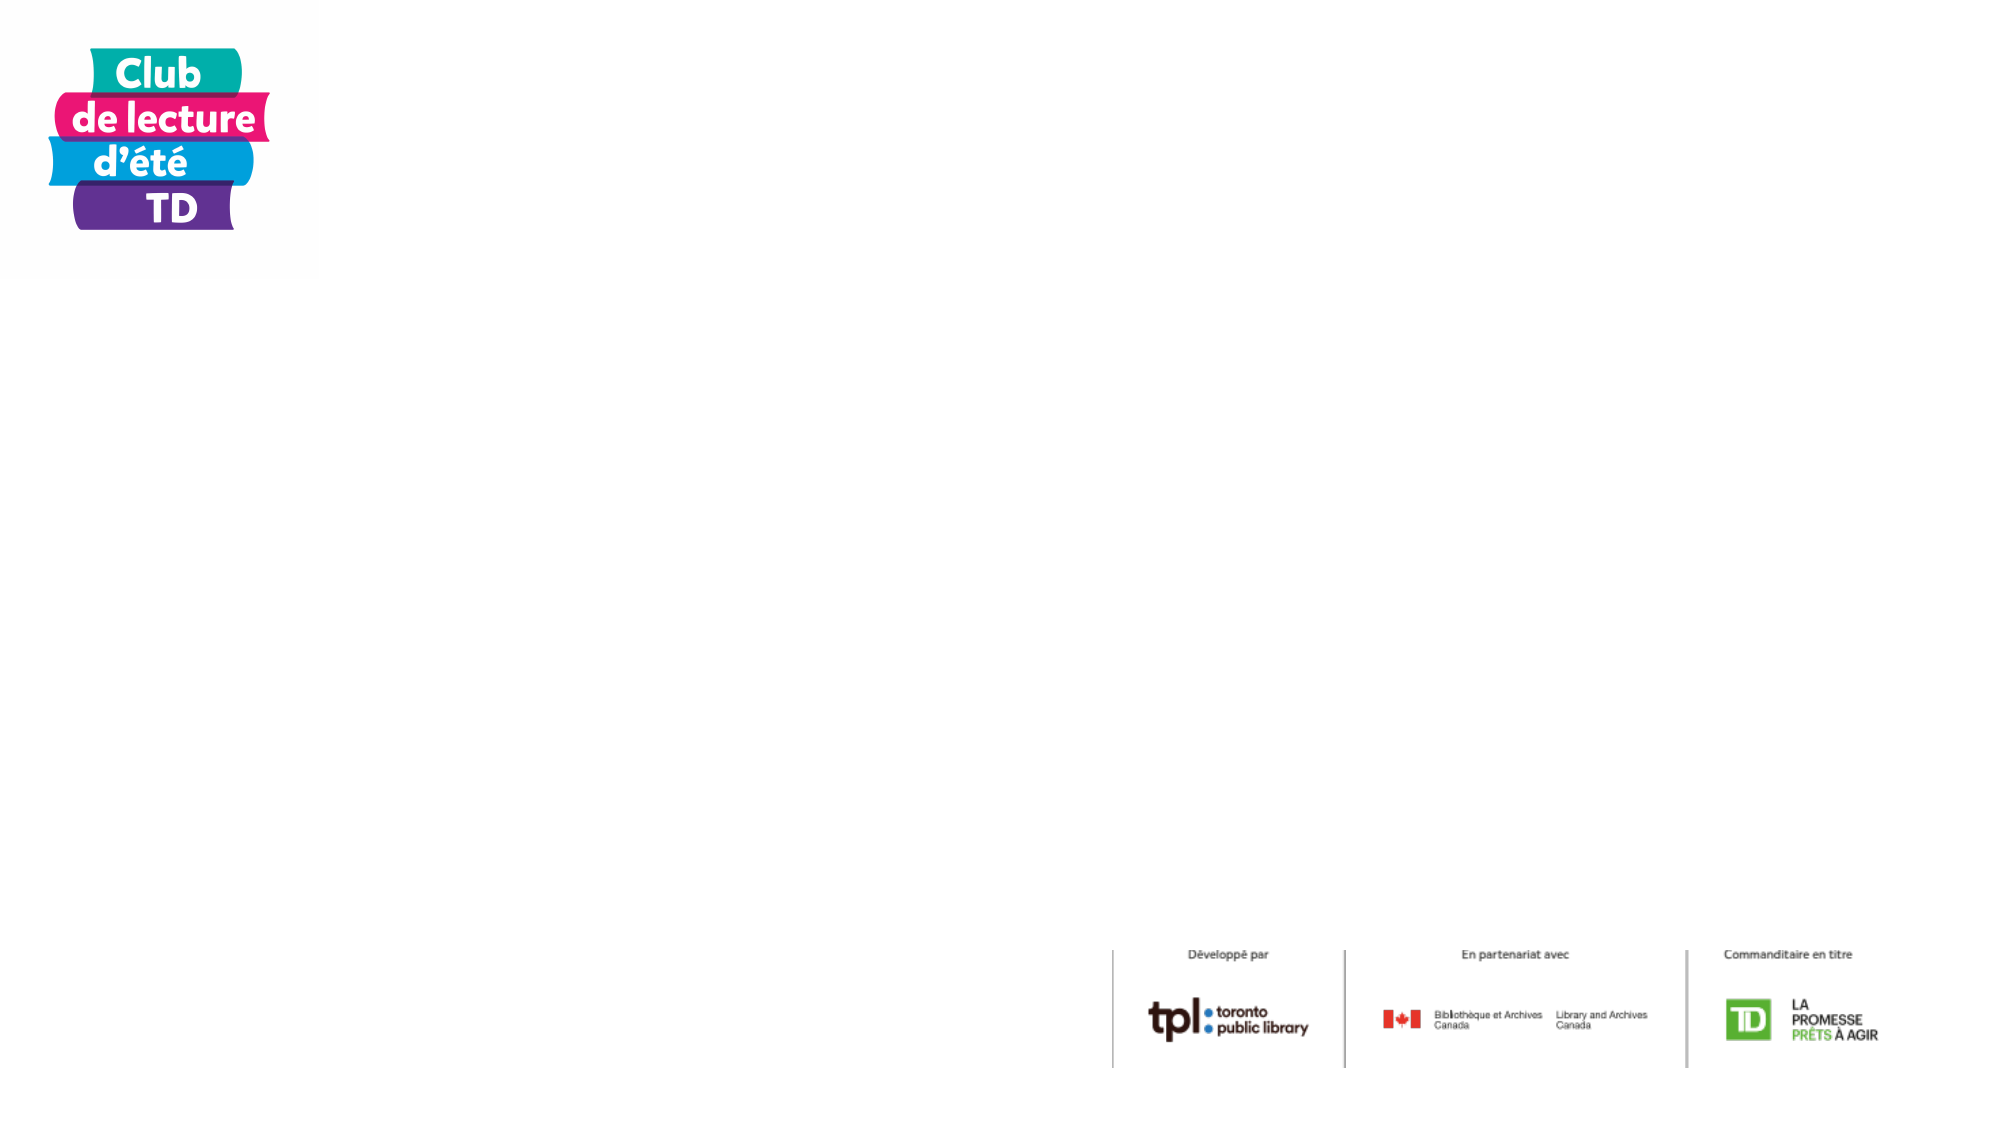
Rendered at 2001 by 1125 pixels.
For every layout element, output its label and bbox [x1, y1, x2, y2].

picture [0, 0, 319, 279]
